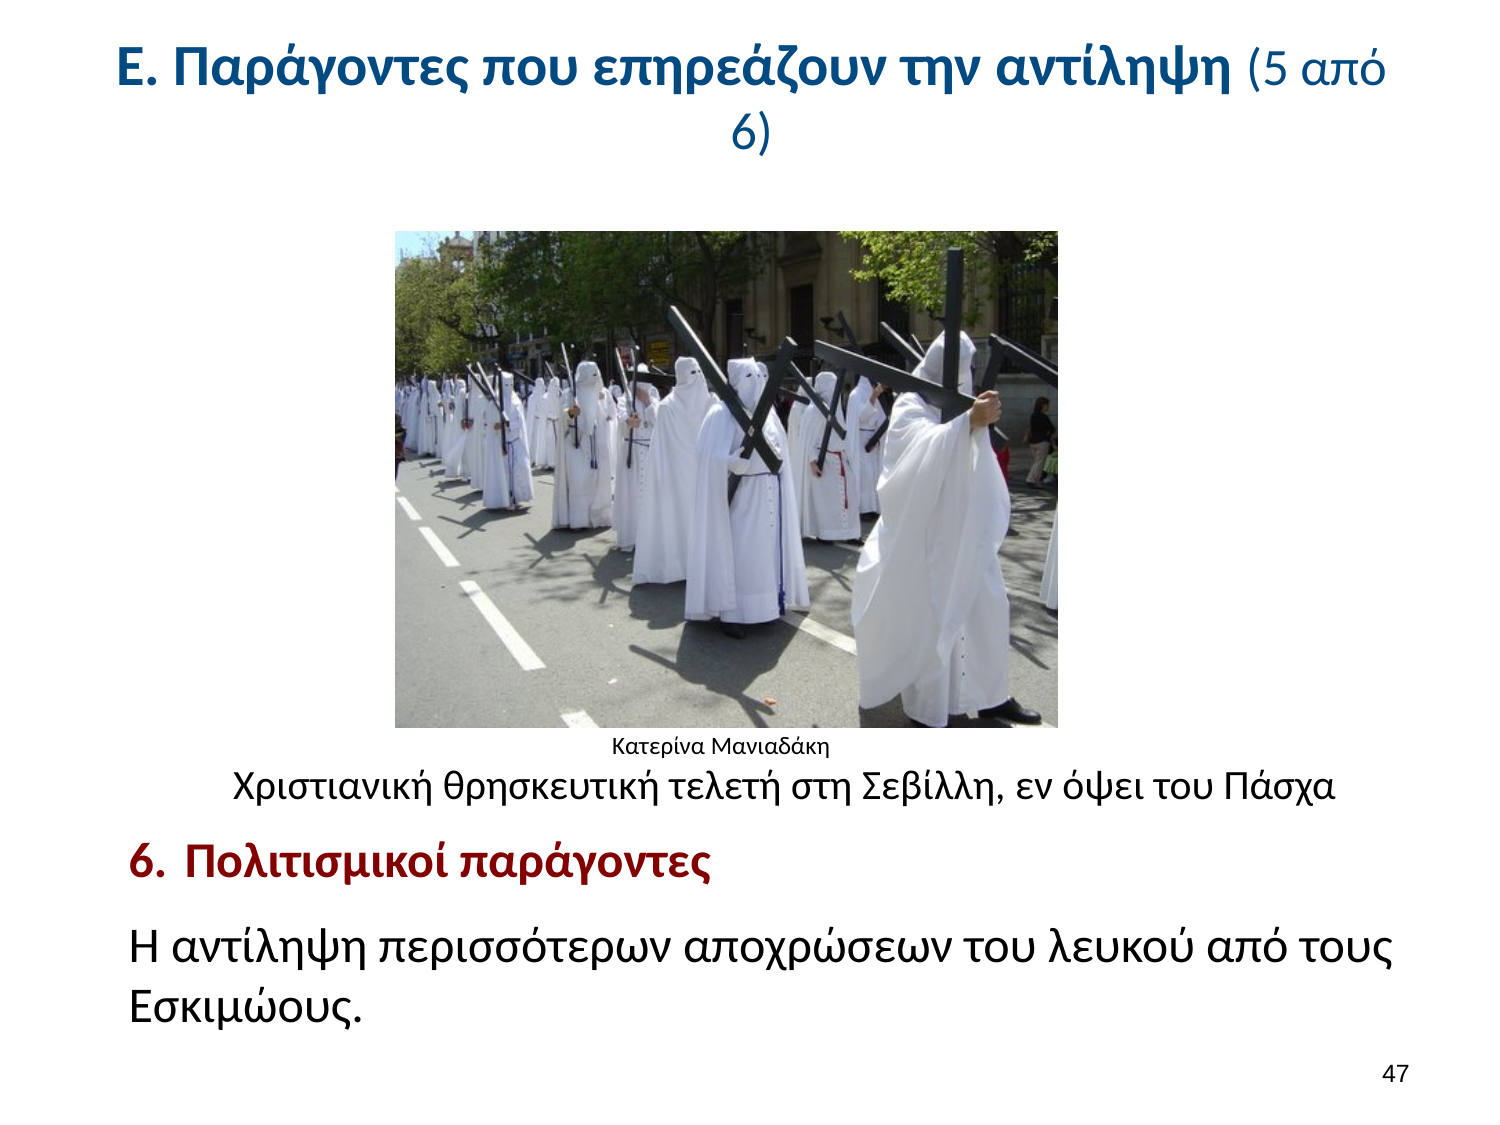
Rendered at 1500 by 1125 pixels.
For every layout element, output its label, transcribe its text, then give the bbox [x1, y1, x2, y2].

text_box Χριστιανική θρησκευτική τελετή στη Σεβίλλη, εν όψει του Πάσχα [218, 750, 1365, 816]
text_box Κατερίνα Μανιαδάκη [597, 736, 856, 750]
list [395, 231, 1058, 729]
text_box Πολιτισμικοί παράγοντες Η αντίληψη περισσότερων αποχρώσεων του λευκού από τους Εσκιμώους. [113, 820, 1425, 1041]
title Ε. Παράγοντες που επηρεάζουν την αντίληψη (5 από 6) [76, 19, 1427, 169]
slide_number 46 [1074, 1042, 1425, 1103]
